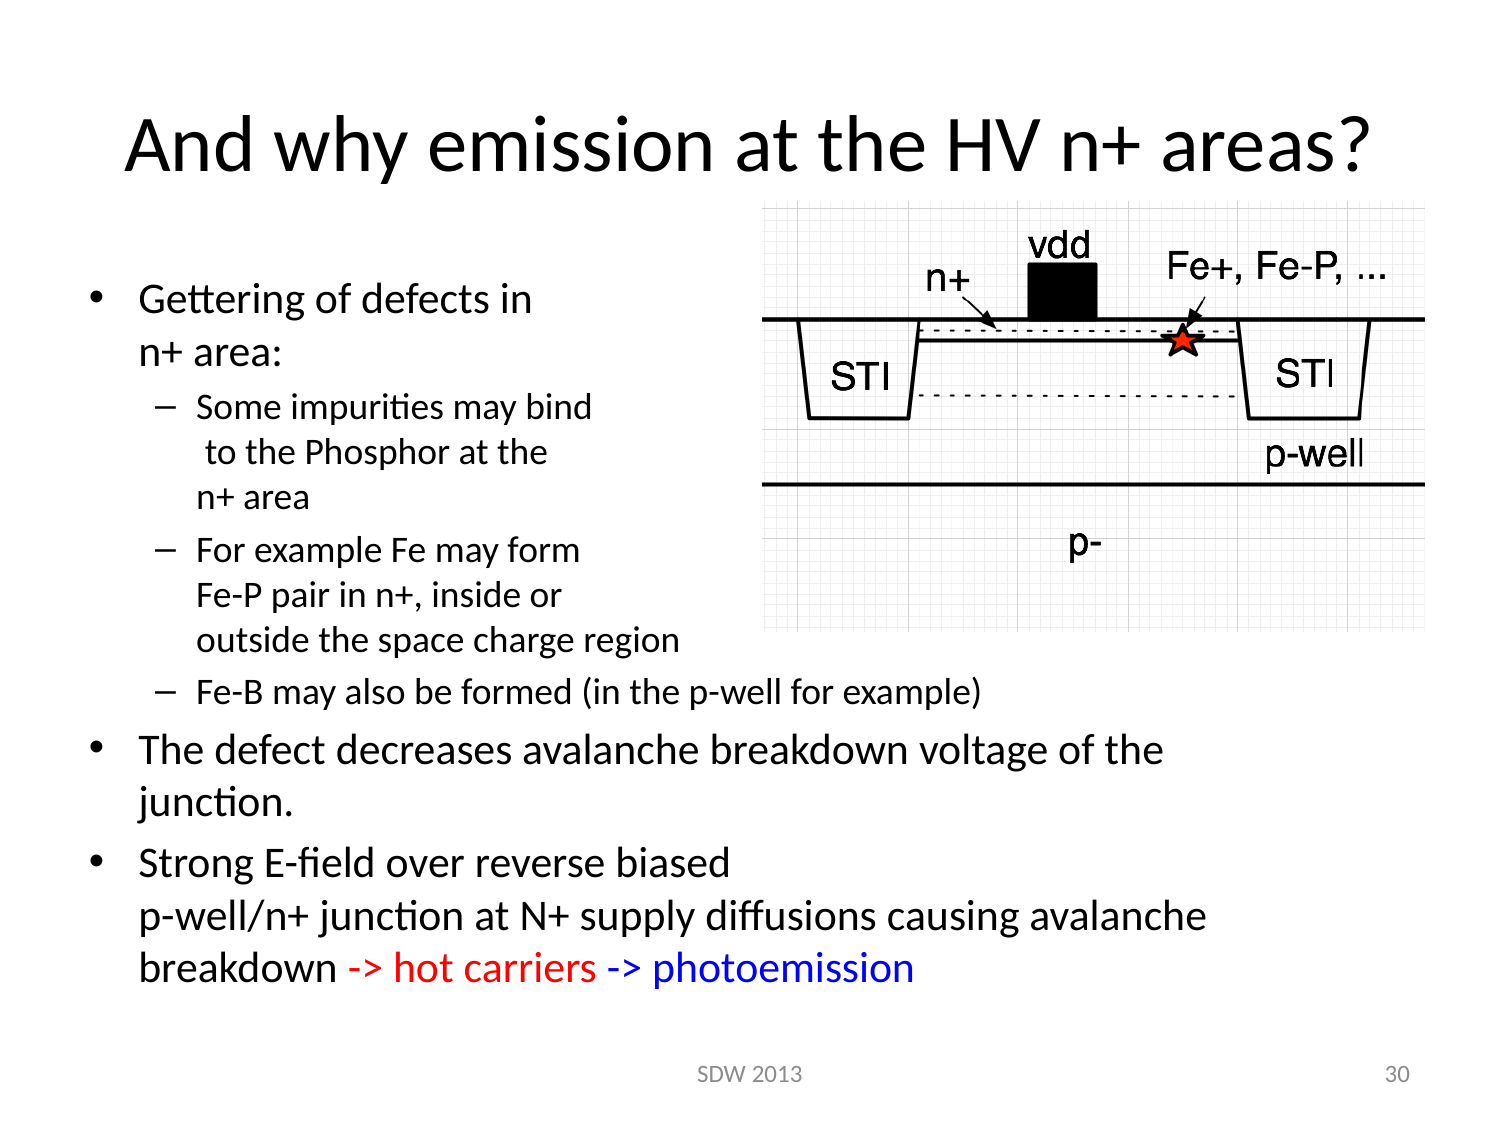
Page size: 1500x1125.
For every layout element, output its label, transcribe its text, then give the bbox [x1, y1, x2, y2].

title And why emission at the HV n+ areas? [75, 45, 760, 233]
slide_number 30 [1074, 1042, 1425, 1103]
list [762, 44, 1426, 788]
list Gettering of defects in n+ area: Some impurities may bind to the Phosphor at the n+ area For example Fe may form Fe-P pair in n+, inside or outside the space charge region Fe-B may also be formed (in the p-well for example) The defect decreases avalanche breakdown voltage of the junction. Strong E-field over reverse biased p-well/n+ junction at N+ supply diffusions causing avalanche breakdown -> hot carriers -> photoemission [73, 262, 1304, 1005]
footer SDW 2013 [512, 1042, 988, 1103]
